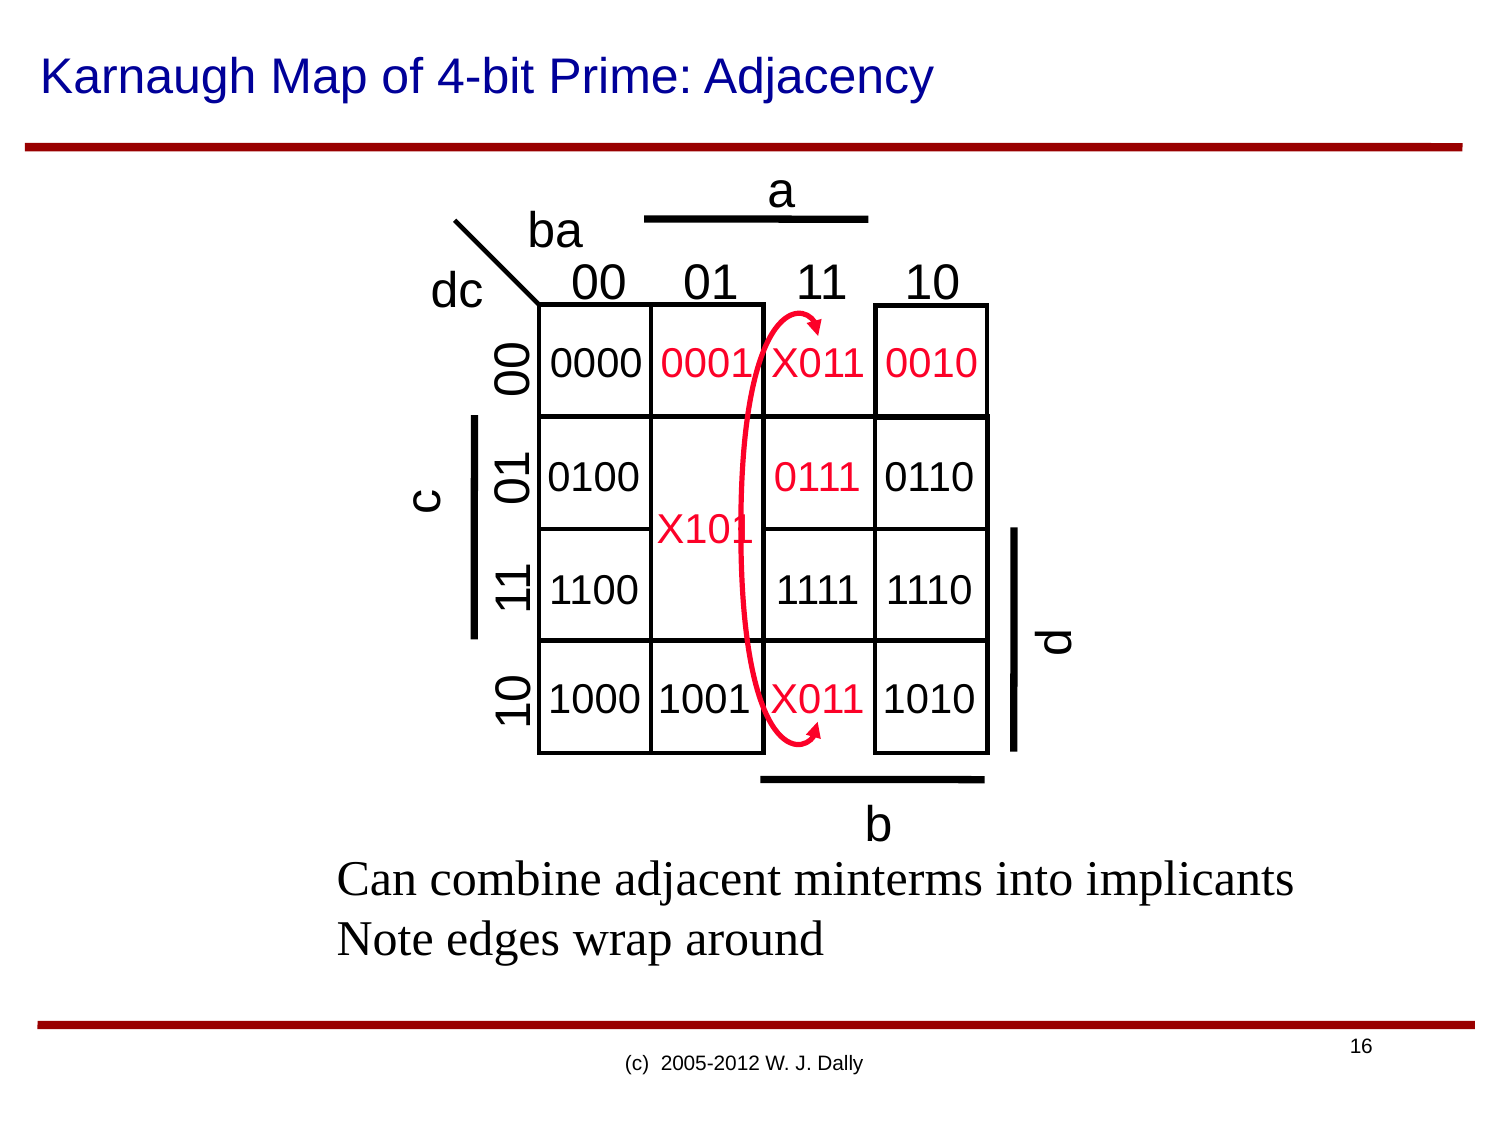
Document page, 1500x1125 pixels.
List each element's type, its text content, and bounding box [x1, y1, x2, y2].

text_box [538, 640, 651, 753]
text_box [875, 538, 988, 640]
text_box [763, 416, 875, 527]
text_box a [767, 157, 796, 218]
text_box Karnaugh Map of 4-bit Prime: Adjacency [24, 0, 1300, 147]
text_box [538, 528, 651, 640]
text_box [656, 530, 738, 535]
text_box dc [430, 257, 484, 318]
text_box [538, 416, 651, 528]
text_box [538, 304, 651, 416]
text_box X011 [770, 335, 866, 386]
text_box [875, 305, 988, 418]
text_box X101 [656, 538, 738, 553]
text_box 1000 [548, 671, 641, 722]
text_box 10 [904, 249, 961, 310]
text_box 01 [682, 249, 739, 310]
text_box [875, 418, 988, 527]
text_box [875, 640, 988, 753]
text_box [763, 530, 875, 535]
text_box d [875, 530, 988, 535]
text_box [651, 304, 764, 417]
text_box c [390, 489, 451, 515]
text_box 0100 [547, 450, 641, 501]
text_box 1100 [549, 562, 640, 613]
text_box X101 [656, 502, 738, 527]
text_box 1001 [657, 671, 751, 722]
footer (c) 2005-2012 W. J. Dally [512, 1024, 988, 1101]
text_box ba [527, 197, 583, 258]
text_box 0110 [884, 450, 975, 501]
text_box 11 [792, 249, 848, 310]
text_box X011 [770, 671, 865, 722]
text_box 1111 [775, 562, 860, 613]
text_box 11 [479, 562, 540, 618]
text_box d [1021, 628, 1082, 685]
text_box 00 [570, 249, 627, 310]
text_box 10 [480, 674, 541, 731]
text_box c [626, 530, 651, 535]
text_box X101 [744, 502, 755, 527]
text_box 0001 [660, 335, 754, 386]
text_box 1010 [882, 671, 976, 722]
text_box [763, 538, 875, 641]
text_box Can combine adjacent minterms into implicants Note edges wrap around [321, 838, 1311, 974]
text_box [651, 640, 764, 753]
text_box 00 [479, 342, 540, 398]
text_box [744, 530, 755, 535]
text_box b [836, 791, 893, 852]
text_box X101 [744, 538, 755, 553]
text_box 01 [479, 450, 540, 506]
text_box [456, 194, 569, 251]
text_box 0111 [773, 450, 861, 501]
text_box 1110 [885, 562, 973, 613]
